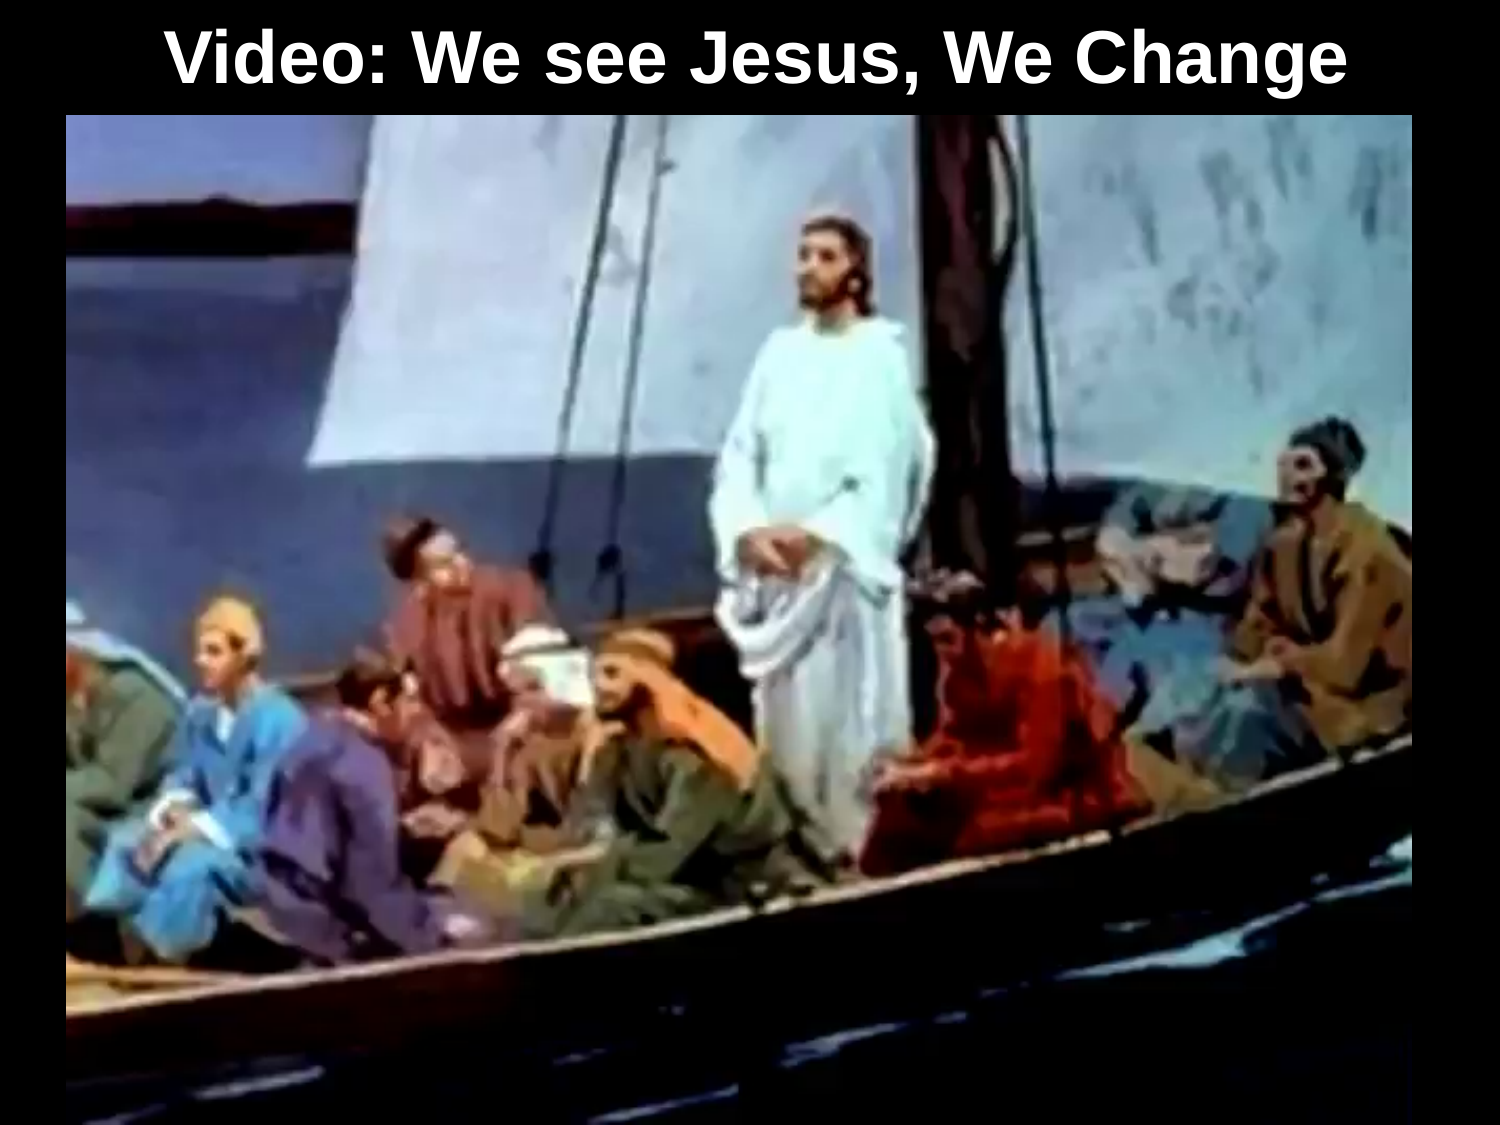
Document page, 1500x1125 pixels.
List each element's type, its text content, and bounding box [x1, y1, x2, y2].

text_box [65, 114, 1413, 1125]
title Video: We see Jesus, We Change [0, 0, 1500, 113]
